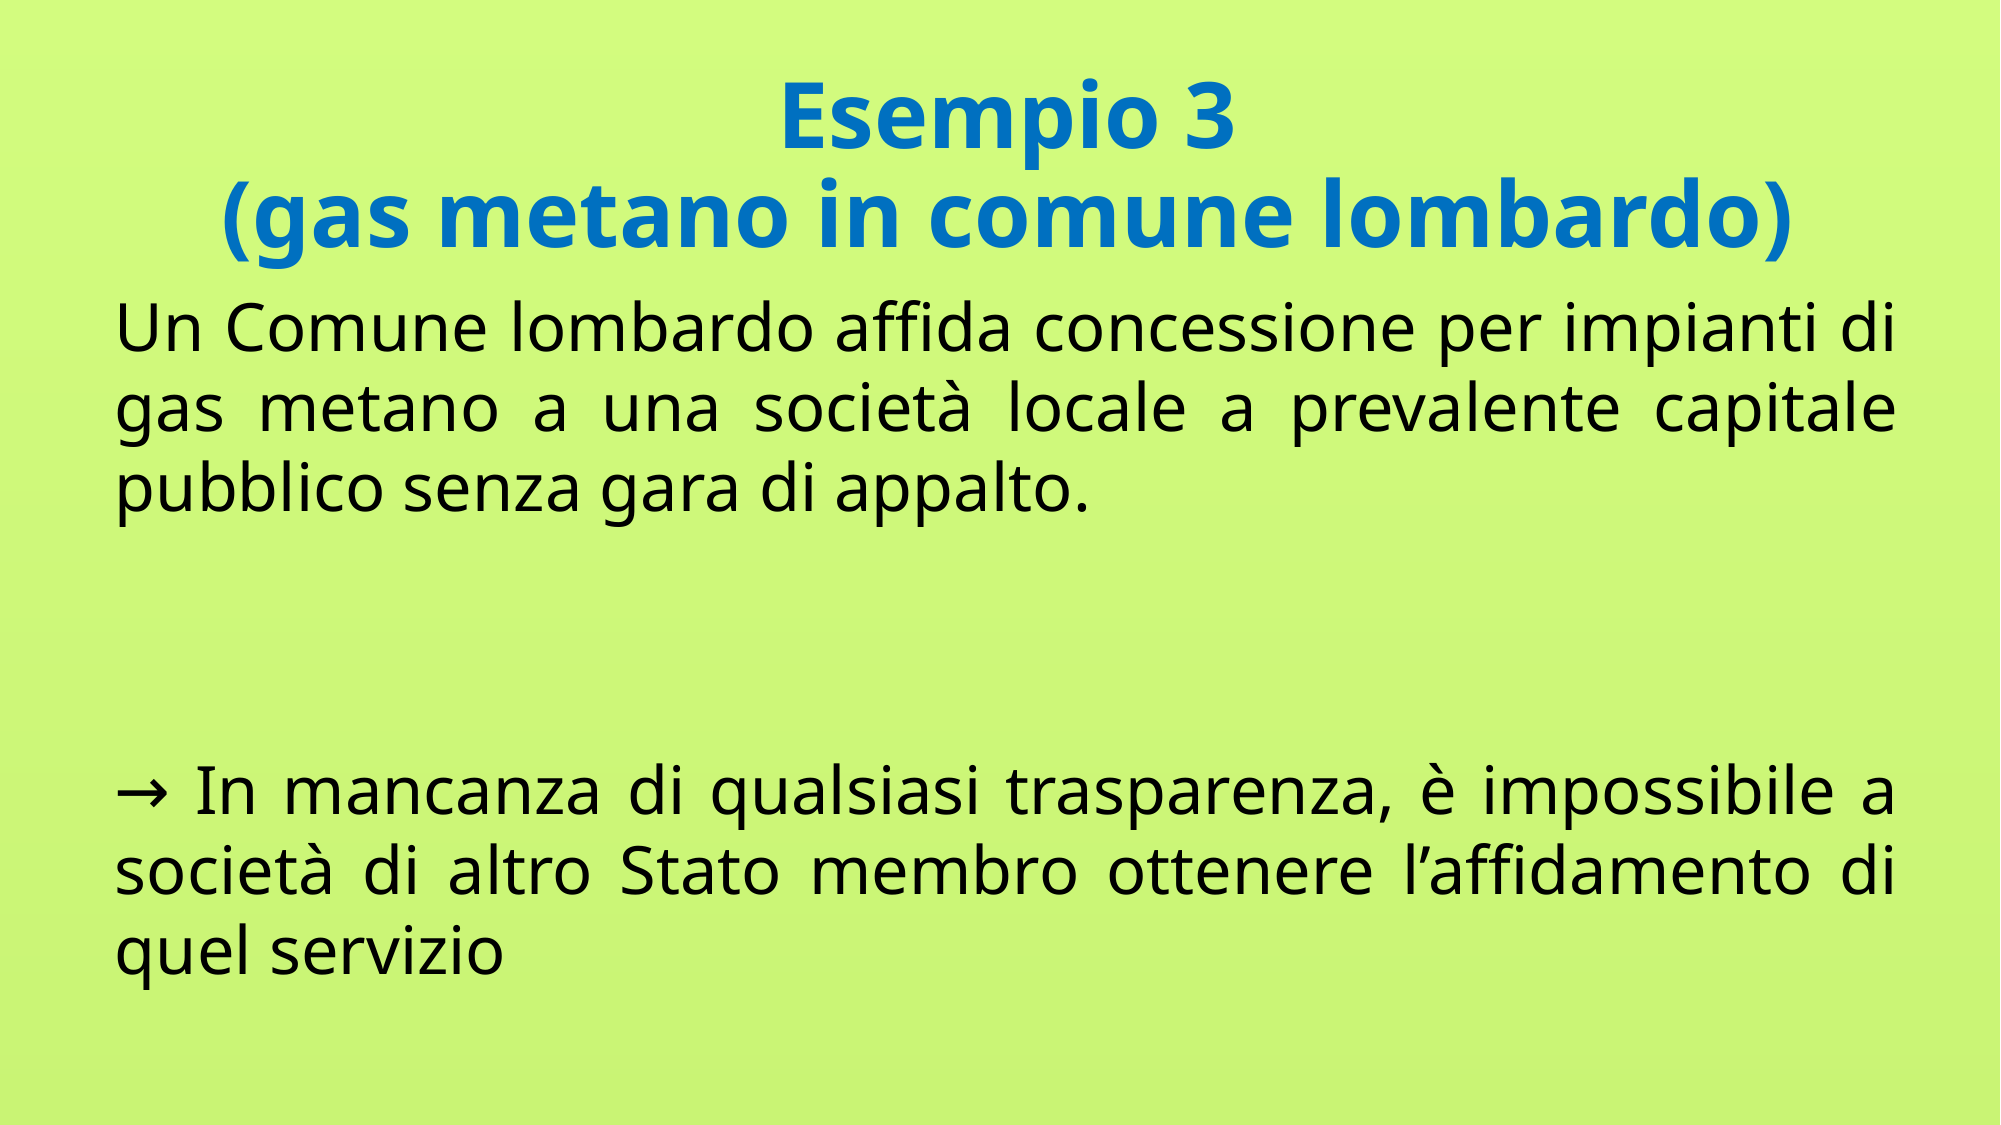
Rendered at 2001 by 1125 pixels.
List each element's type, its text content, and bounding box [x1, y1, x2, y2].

list Un Comune lombardo affida concessione per impianti di gas metano a una società locale a prevalente capitale pubblico senza gara di appalto. → In mancanza di qualsiasi trasparenza, è impossibile a società di altro Stato membro ottenere l’affidamento di quel servizio [99, 277, 1916, 1087]
title Esempio 3 (gas metano in comune lombardo) [61, 59, 1955, 278]
